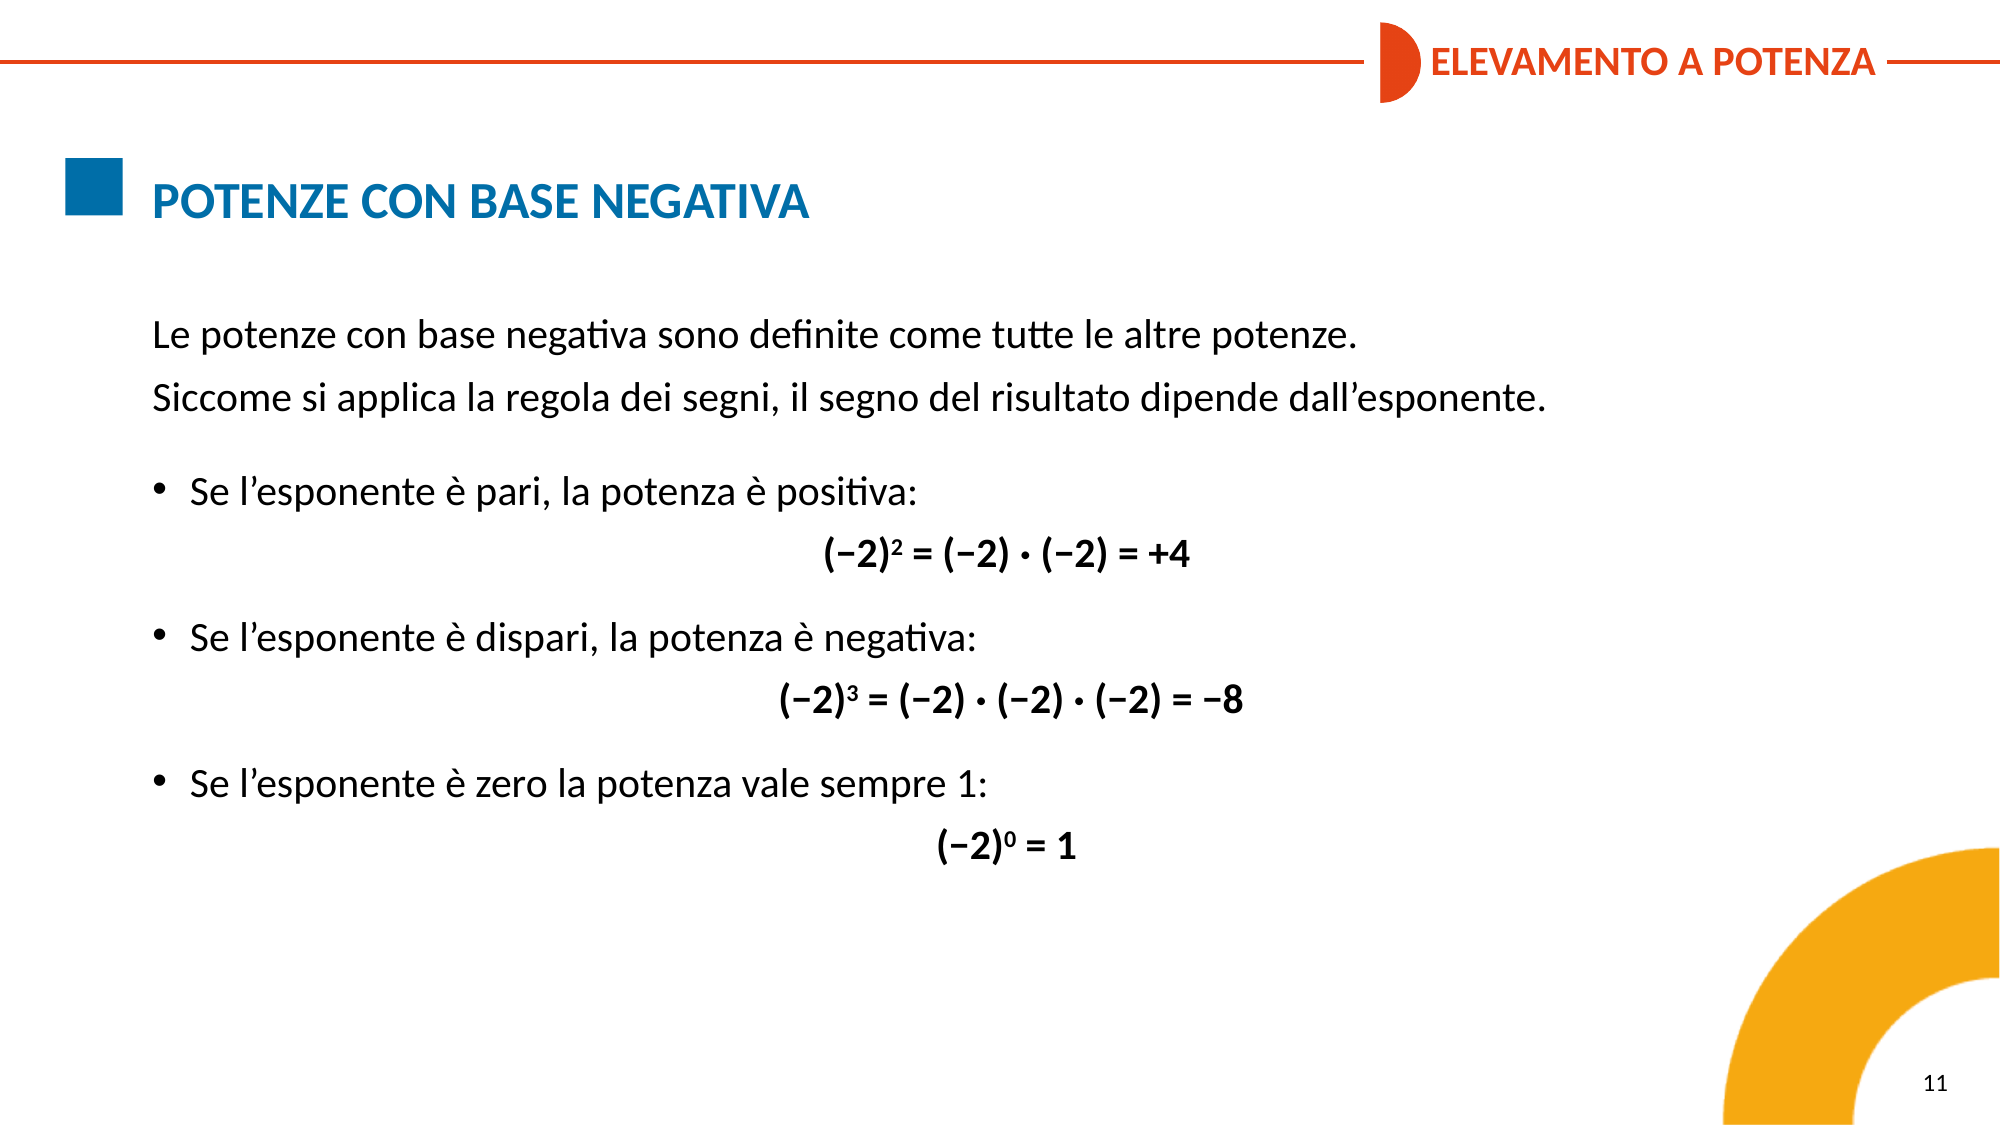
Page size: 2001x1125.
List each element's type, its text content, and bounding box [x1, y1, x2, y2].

list Le potenze con base negativa sono definite come tutte le altre potenze. Siccome si applica la regola dei segni, il segno del risultato dipende dall’esponente. Se l’esponente è pari, la potenza è positiva: (−2)2 = (−2) · (−2) = +4 Se l’esponente è dispari, la potenza è negativa: (−2)3 = (−2) · (−2) · (−2) = −8 Se l’esponente è zero la potenza vale sempre 1: (−2)0 = 1 [137, 299, 2001, 1125]
text_box POTENZE CON BASE NEGATIVA [137, 163, 1148, 240]
picture [1380, 22, 1421, 103]
text_box [64, 157, 124, 216]
picture [1724, 848, 2001, 1125]
